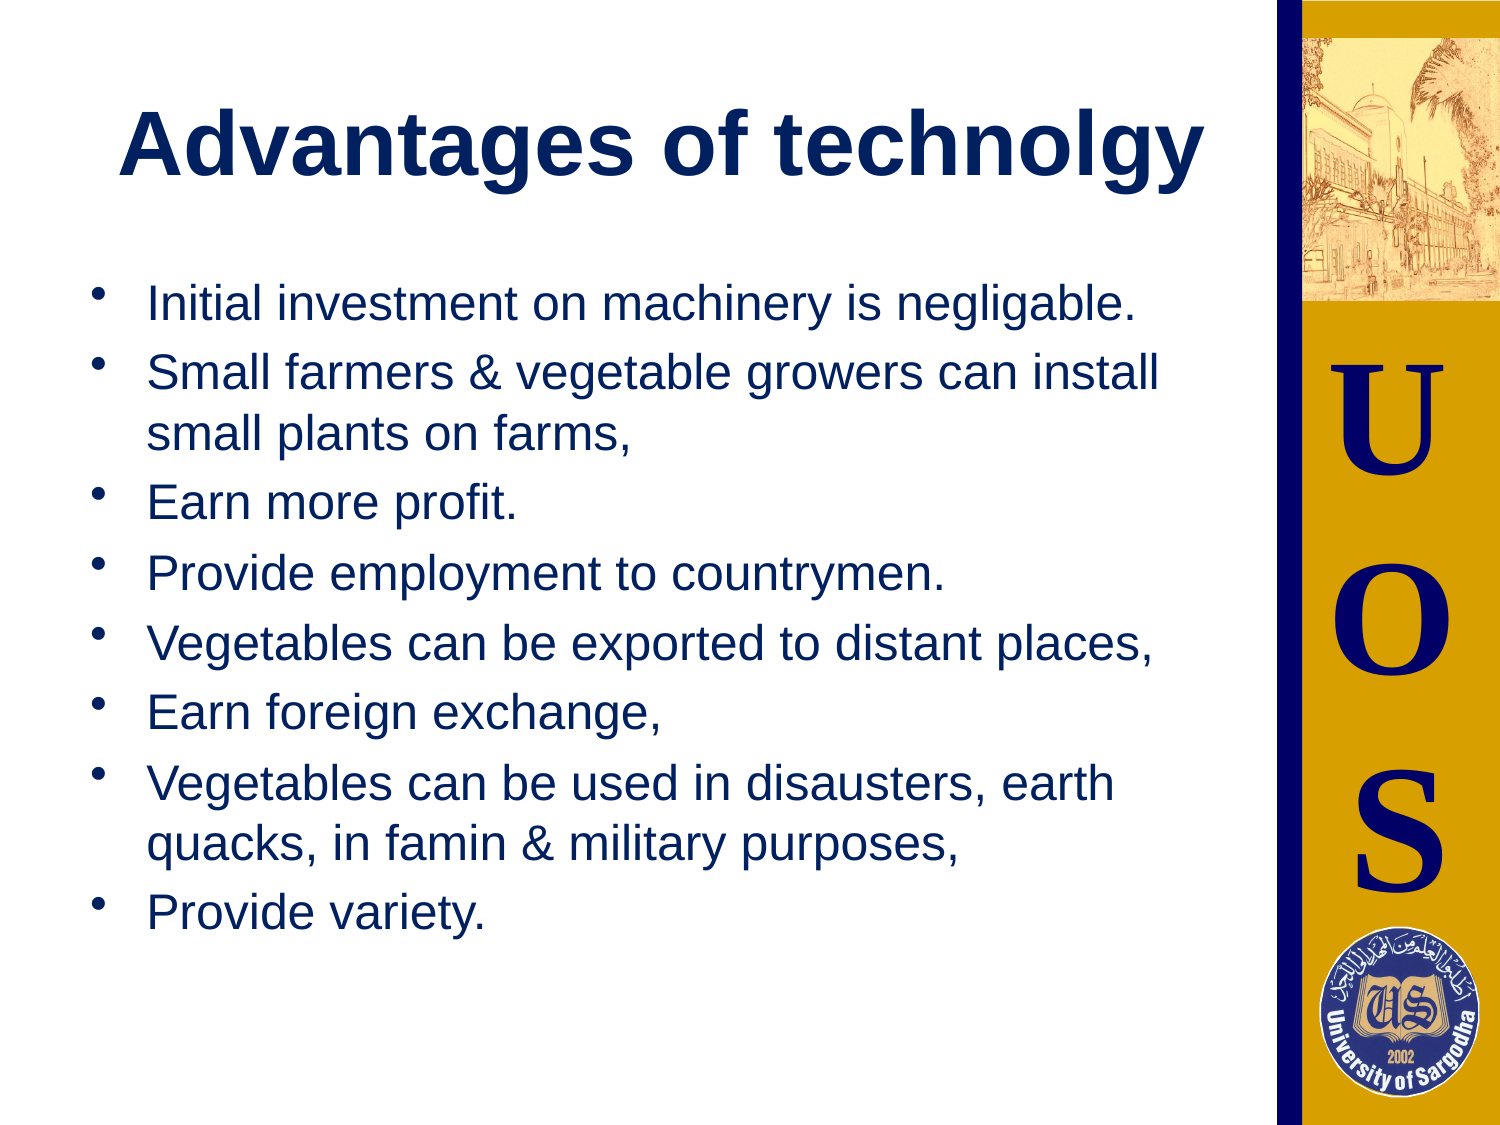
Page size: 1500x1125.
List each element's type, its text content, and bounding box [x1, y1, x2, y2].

picture [1303, 38, 1500, 301]
title Advantages of technolgy [75, 45, 1250, 233]
list Initial investment on machinery is negligable. Small farmers & vegetable growers can install small plants on farms, Earn more profit. Provide employment to countrymen. Vegetables can be exported to distant places, Earn foreign exchange, Vegetables can be used in disausters, earth quacks, in famin & military purposes, Provide variety. [75, 262, 1250, 1005]
